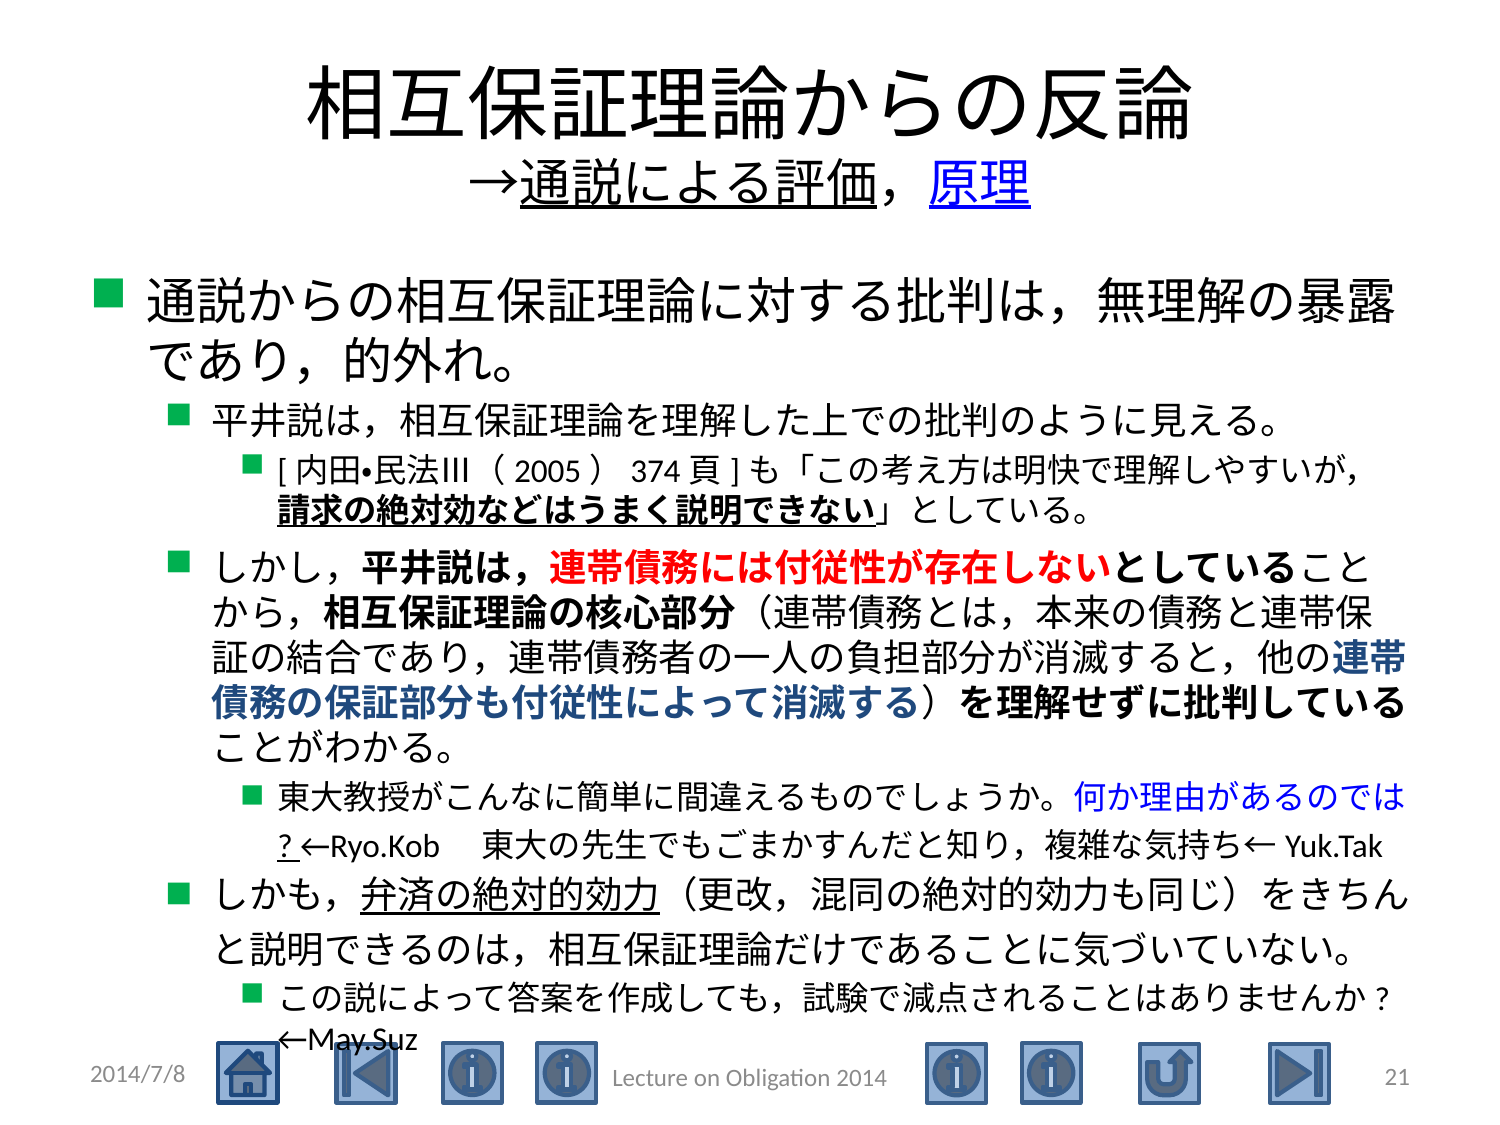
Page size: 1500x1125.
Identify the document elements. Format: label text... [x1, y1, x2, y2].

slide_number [75, 1042, 425, 1103]
slide_number 21 [1074, 1045, 1425, 1106]
title 相互保証理論からの反論 →通説による評価，原理 [75, 45, 1425, 233]
text_box 通説からの相互保証理論に対する批判は，無理解の暴露であり，的外れ。 平井説は，相互保証理論を理解した上での批判のように見える。 [内田・民法Ⅲ（2005）374頁]も「この考え方は明快で理解しやすいが，請求の絶対効などはうまく説明できない」としている。 しかし，平井説は，連帯債務には付従性が存在しないとしていることから，相互保証理論の核心部分（連帯債務とは，本来の債務と連帯保証の結合であり，連帯債務者の一人の負担部分が消滅すると，他の連帯債務の保証部分も付従性によって消滅する）を理解せずに批判していることがわかる。 東大教授がこんなに簡単に間違えるものでしょうか。何か理由があるのでは? ←Ryo.Kob 東大の先生でもごまかすんだと知り，複雑な気持ち←Yuk.Tak しかも，弁済の絶対的効力（更改，混同の絶対的効力も同じ）をきちんと説明できるのは，相互保証理論だけであることに気づいていない。 この説によって答案を作成しても，試験で減点されることはありませんか? ←May.Suz [74, 262, 1425, 1005]
footer Lecture on Obligation 2014 [512, 1046, 988, 1107]
